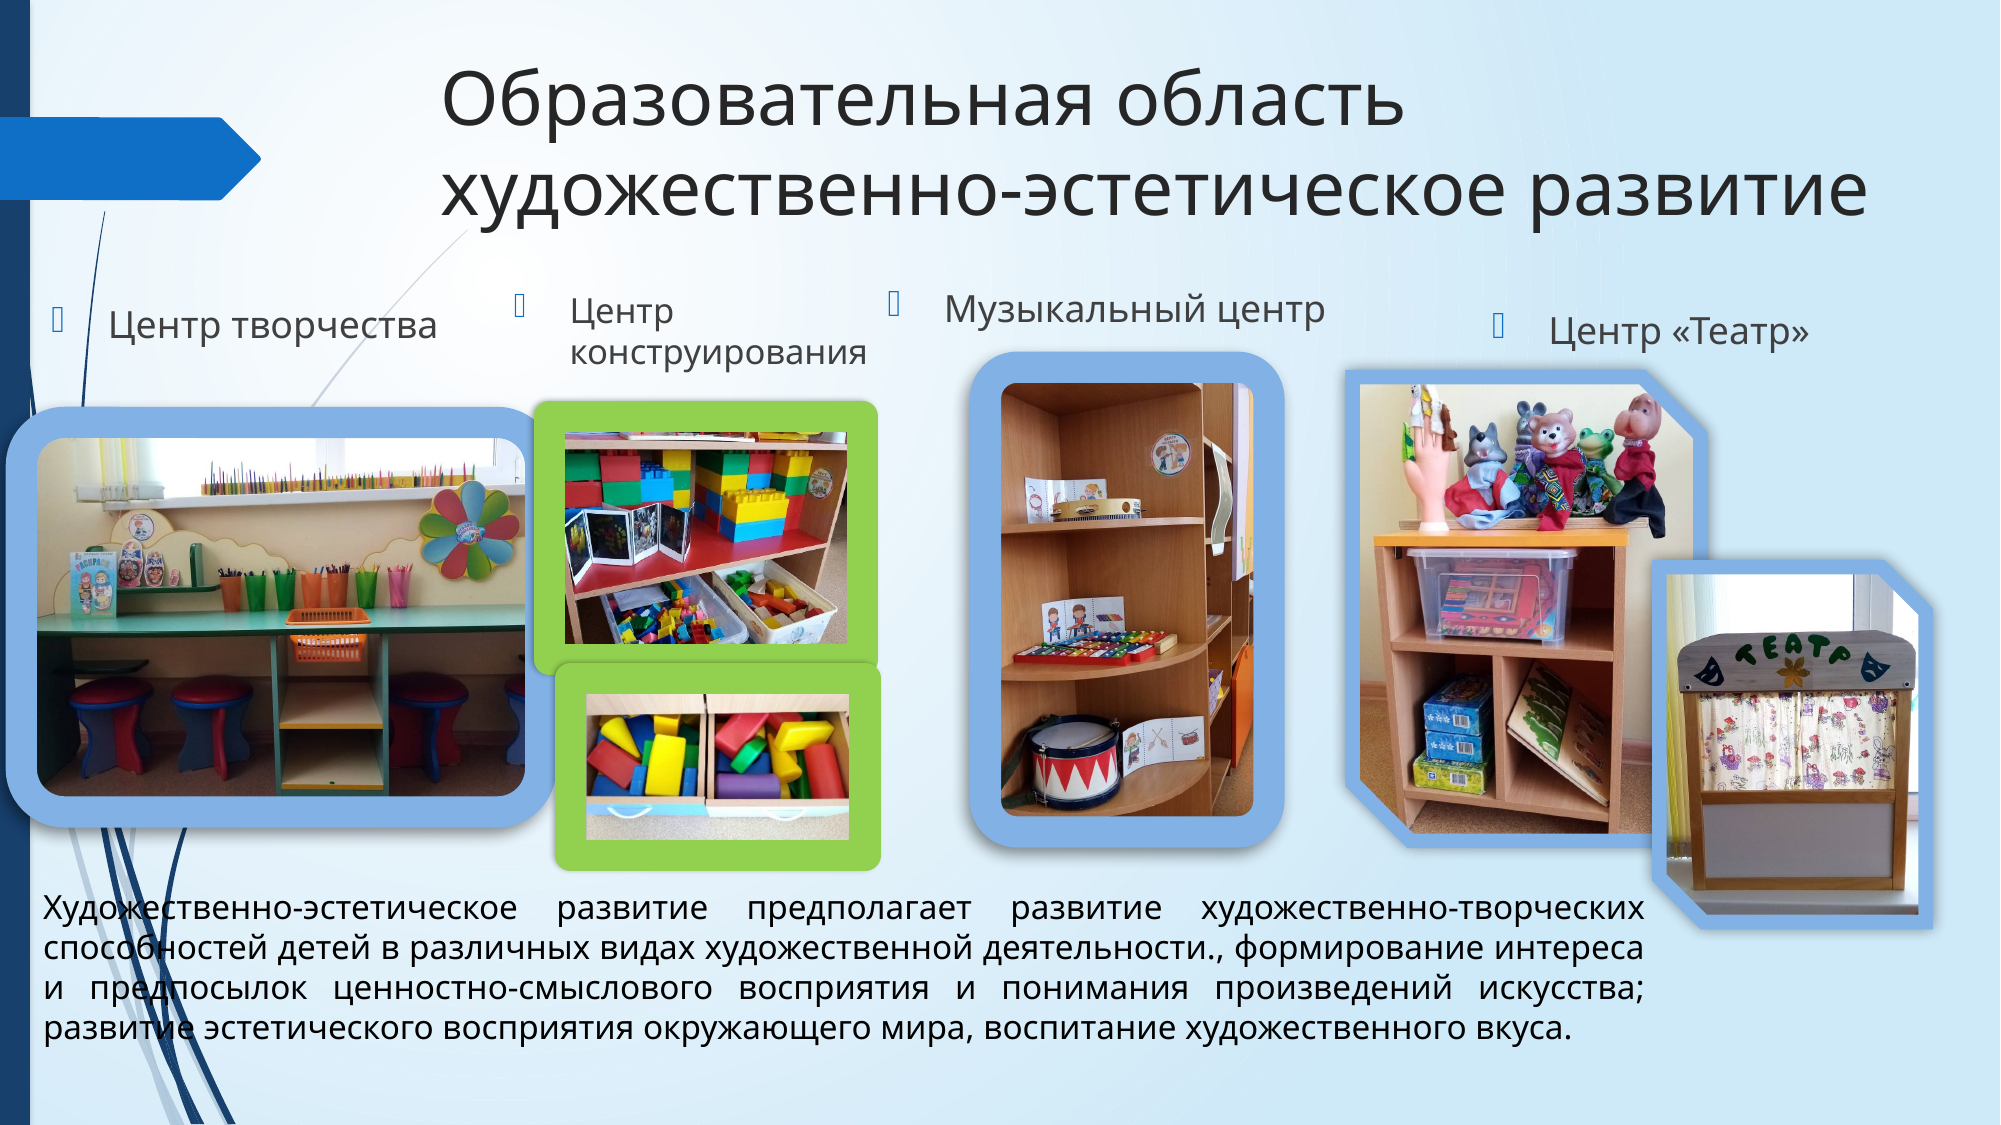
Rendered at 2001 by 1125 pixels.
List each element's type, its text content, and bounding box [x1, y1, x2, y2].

picture [564, 431, 849, 899]
title Образовательная область художественно-эстетическое развитие [425, 42, 1888, 253]
picture [1352, 376, 1926, 923]
list Центр творчества [36, 293, 498, 365]
text_box Художественно-эстетическое развитие предполагает развитие художественно-творческих способностей детей в различных видах художественной деятельности., формирование интереса и предпосылок ценностно-смыслового восприятия и понимания произведений искусства; развитие эстетического восприятия окружающего мира, воспитание художественного вкуса. [28, 878, 1662, 1054]
text_box Музыкальный центр [872, 277, 1353, 349]
text_box Центр «Театр» [1477, 299, 1890, 371]
picture [985, 366, 1270, 833]
text_box Центр конструирования [498, 281, 937, 380]
picture [21, 422, 541, 813]
